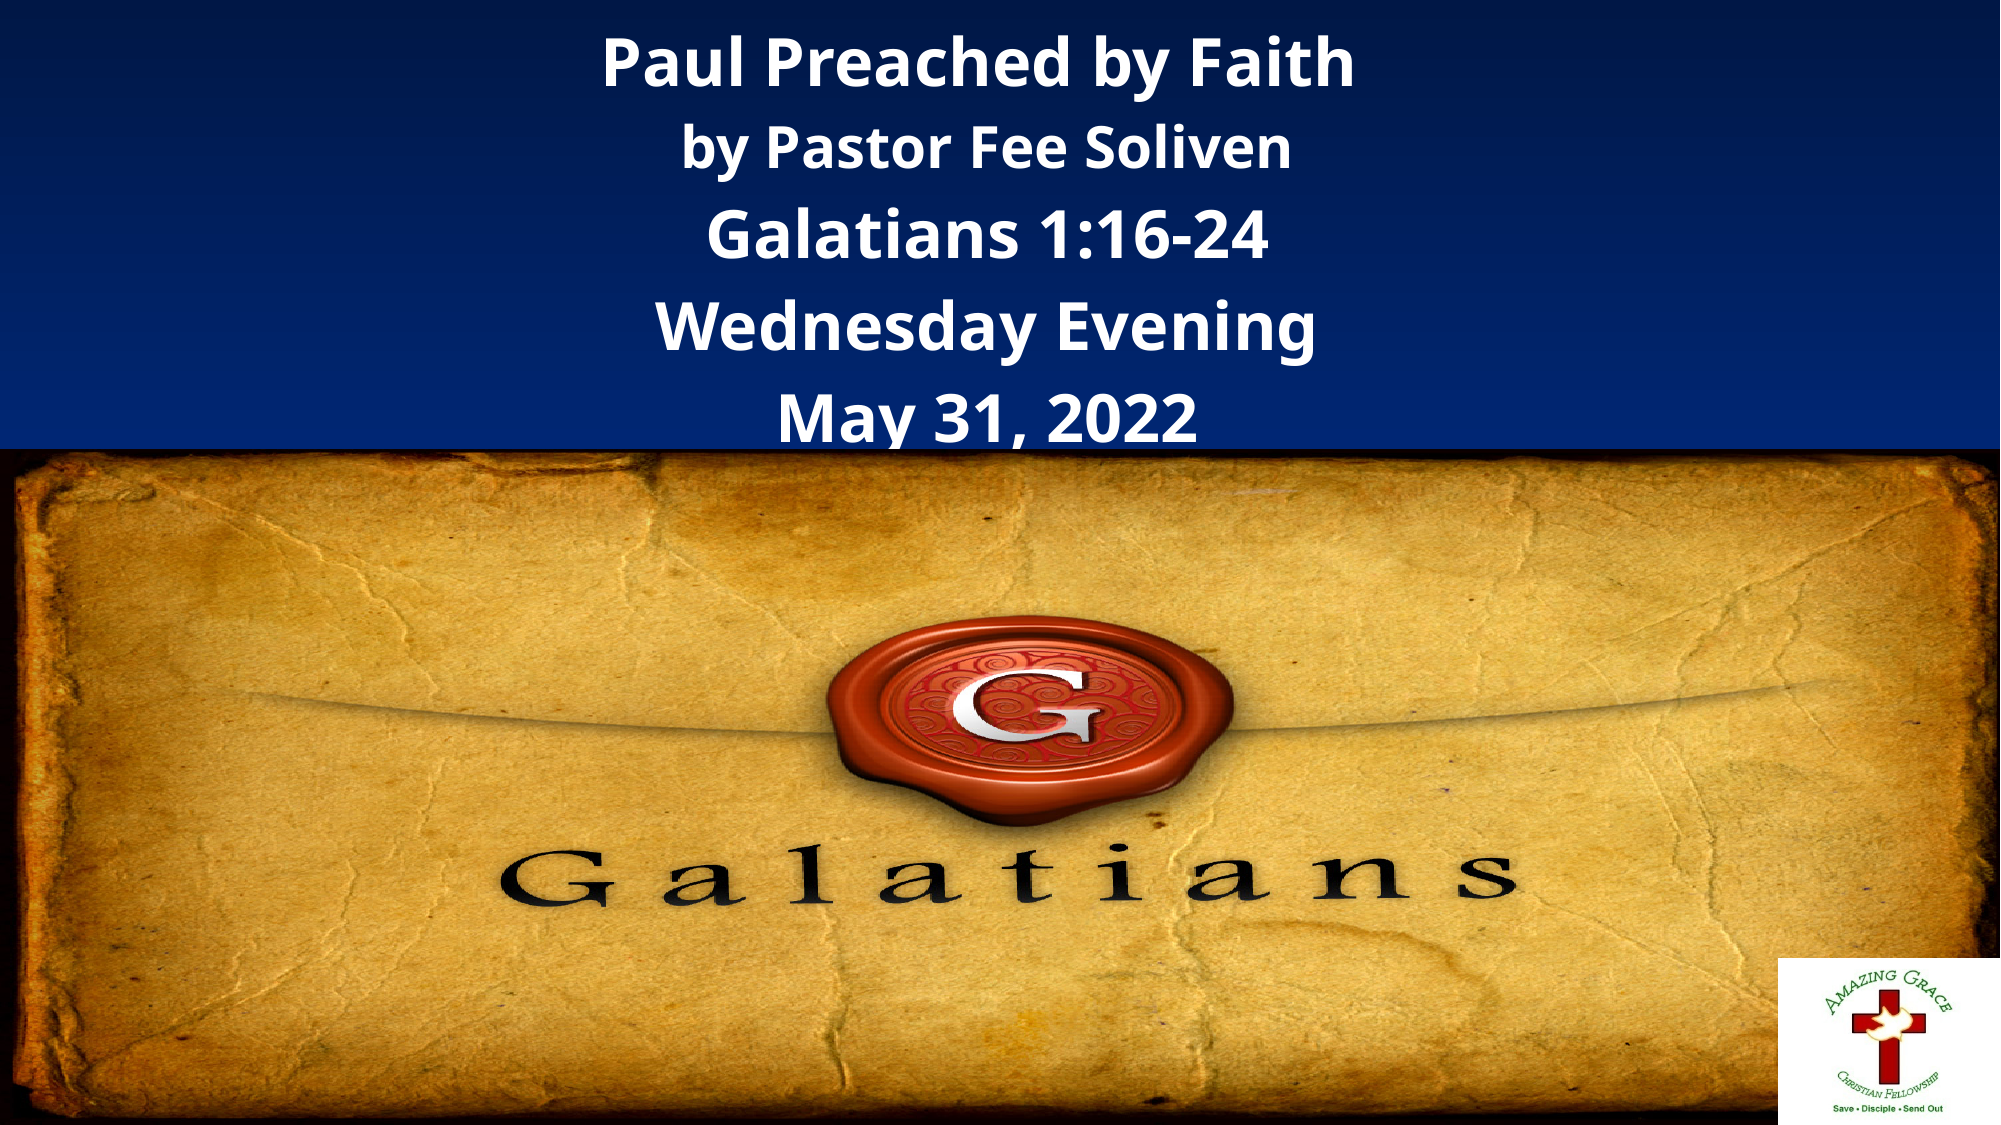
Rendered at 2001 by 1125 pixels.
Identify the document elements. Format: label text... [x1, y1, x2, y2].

text_box Paul Preached by Faith by Pastor Fee Soliven Galatians 1:16-24 Wednesday Evening May 31, 2022 [37, 0, 1938, 313]
picture [0, 449, 2000, 1125]
